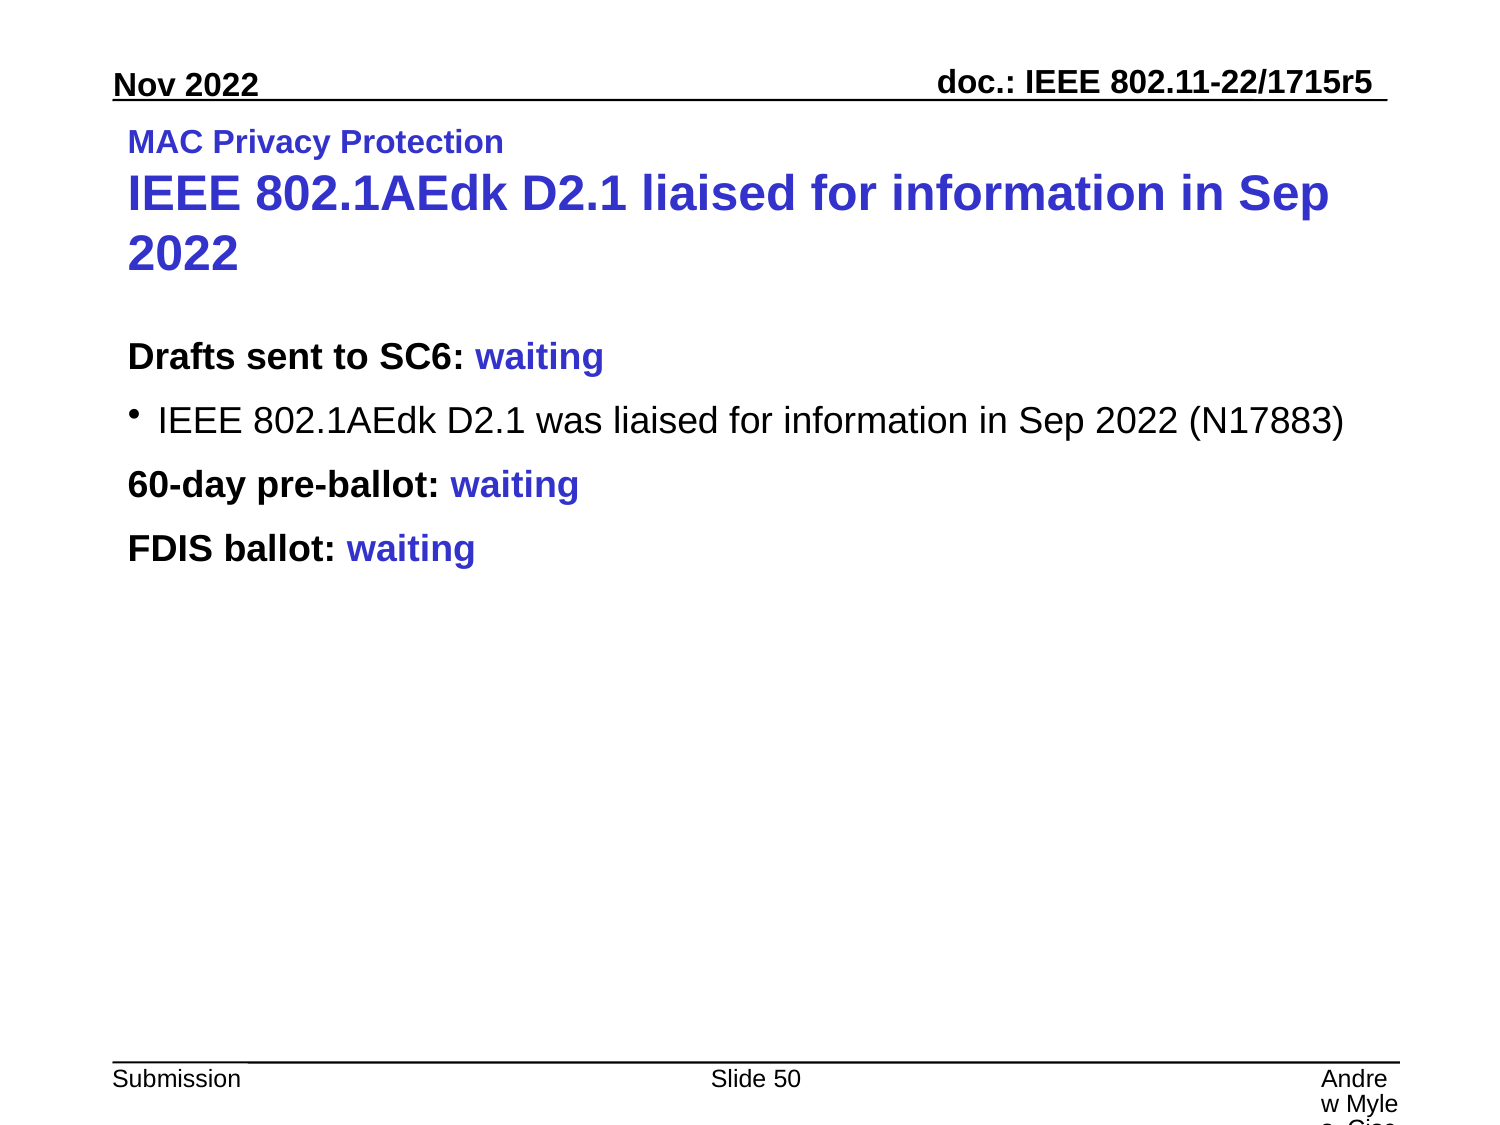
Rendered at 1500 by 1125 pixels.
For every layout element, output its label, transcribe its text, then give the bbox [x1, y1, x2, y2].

list Drafts sent to SC6: waiting IEEE 802.1AEdk D2.1 was liaised for information in Sep 2022 (N17883) 60-day pre-ballot: waiting FDIS ballot: waiting [112, 324, 1388, 1000]
slide_number Slide 50 [709, 1061, 803, 1093]
footer Andrew Myles, Cisco [1320, 1061, 1402, 1093]
title MAC Privacy Protection IEEE 802.1AEdk D2.1 liaised for information in Sep 2022 [112, 112, 1388, 288]
